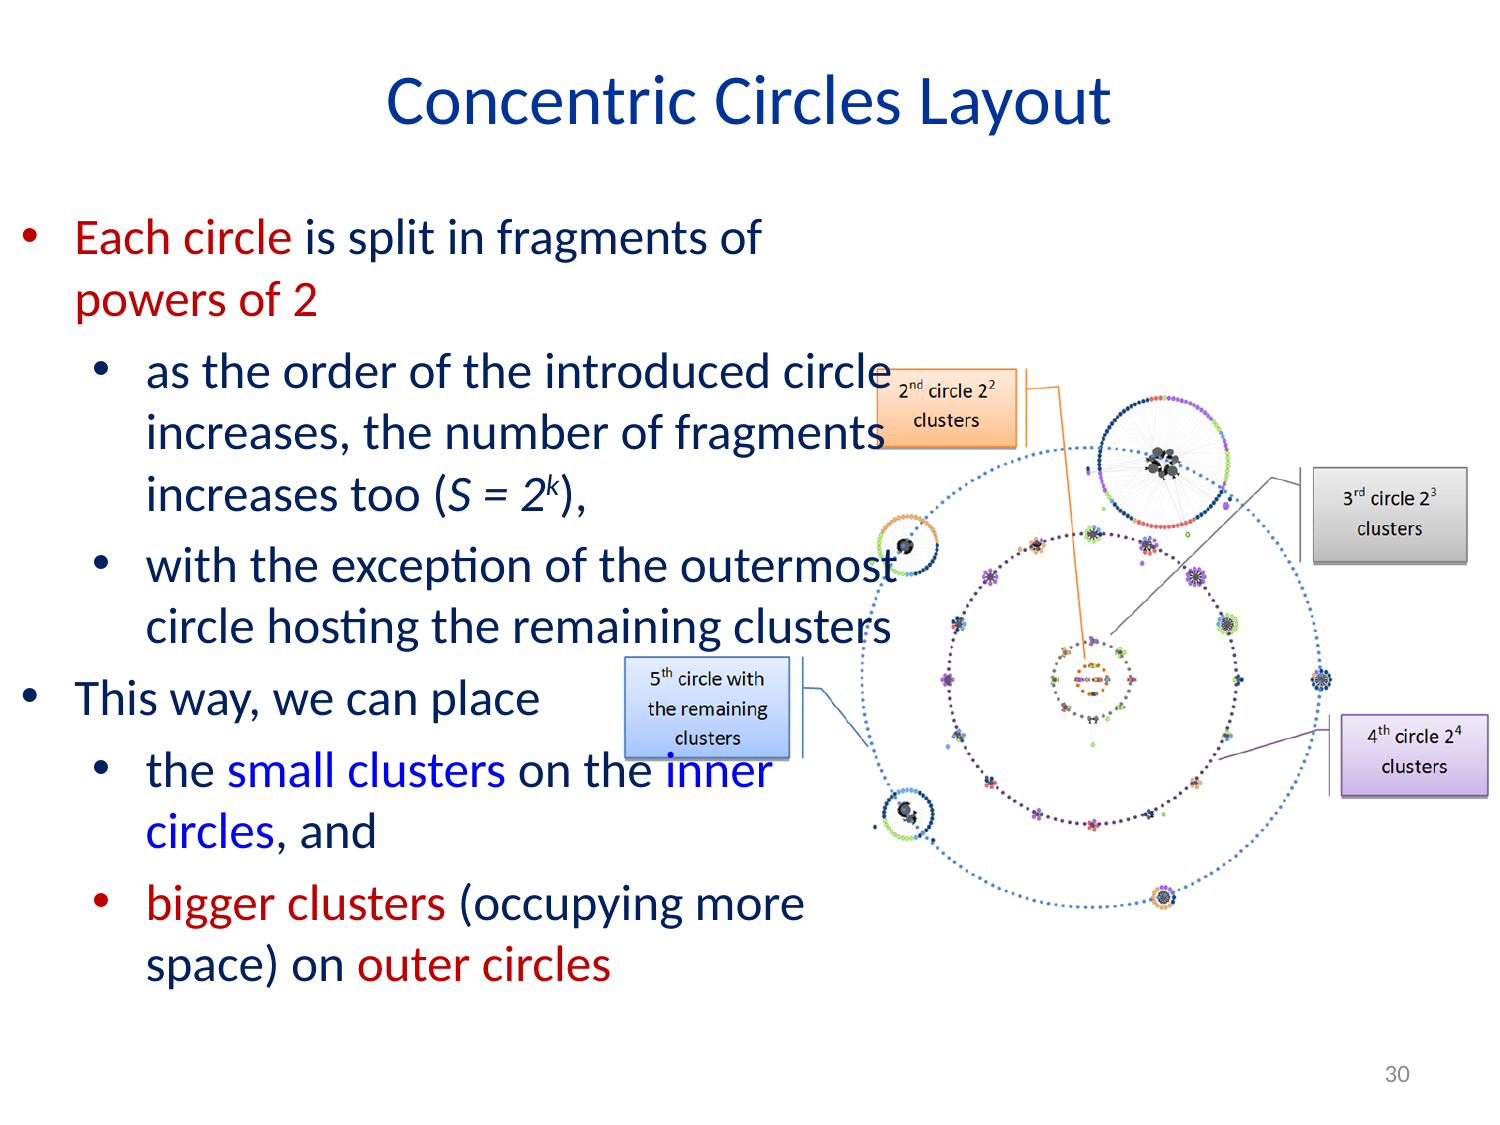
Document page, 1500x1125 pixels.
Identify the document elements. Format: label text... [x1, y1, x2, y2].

picture [619, 358, 1495, 922]
title Concentric Circles Layout [75, 45, 1425, 233]
slide_number 30 [1074, 1042, 1425, 1103]
list Each circle is split in fragments of powers of 2 as the order of the introduced circle increases, the number of fragments increases too (S = 2k), with the exception of the outermost circle hosting the remaining clusters This way, we can place the small clusters on the inner circles, and bigger clusters (occupying more space) on outer circles [5, 196, 916, 1047]
